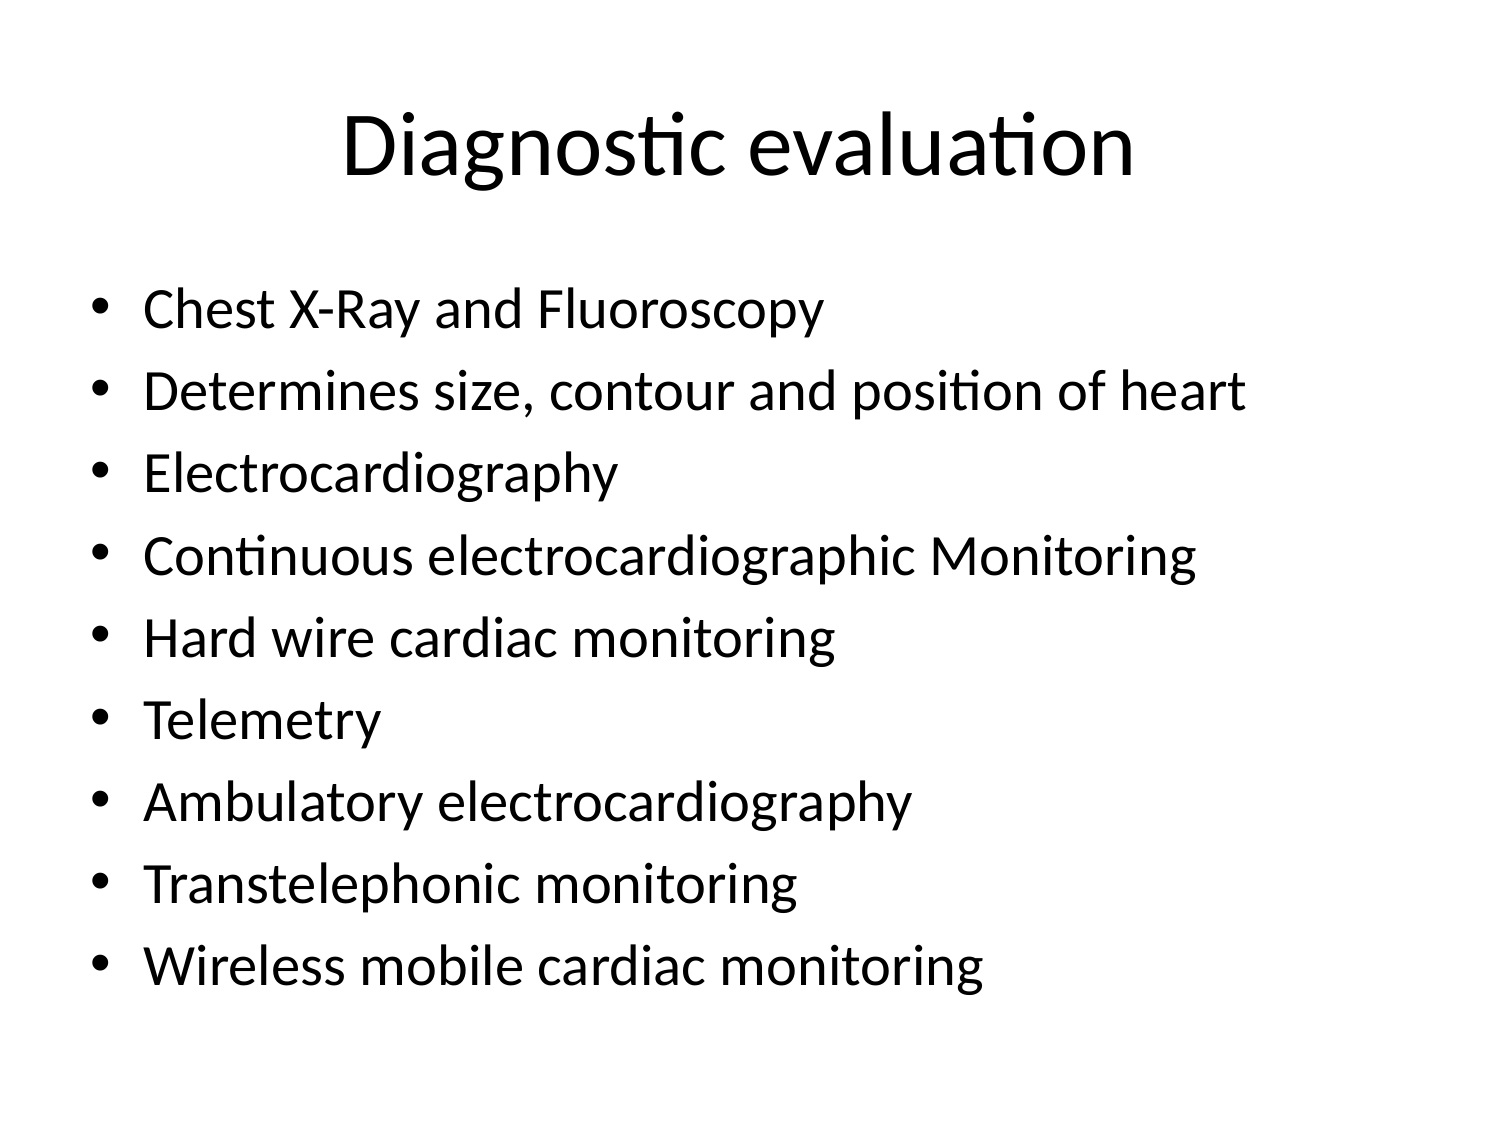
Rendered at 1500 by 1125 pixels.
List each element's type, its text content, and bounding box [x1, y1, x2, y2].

list Chest X-Ray and Fluoroscopy Determines size, contour and position of heart Electrocardiography Continuous electrocardiographic Monitoring Hard wire cardiac monitoring Telemetry Ambulatory electrocardiography Transtelephonic monitoring Wireless mobile cardiac monitoring [75, 262, 1425, 1005]
title Diagnostic evaluation [75, 45, 1425, 233]
